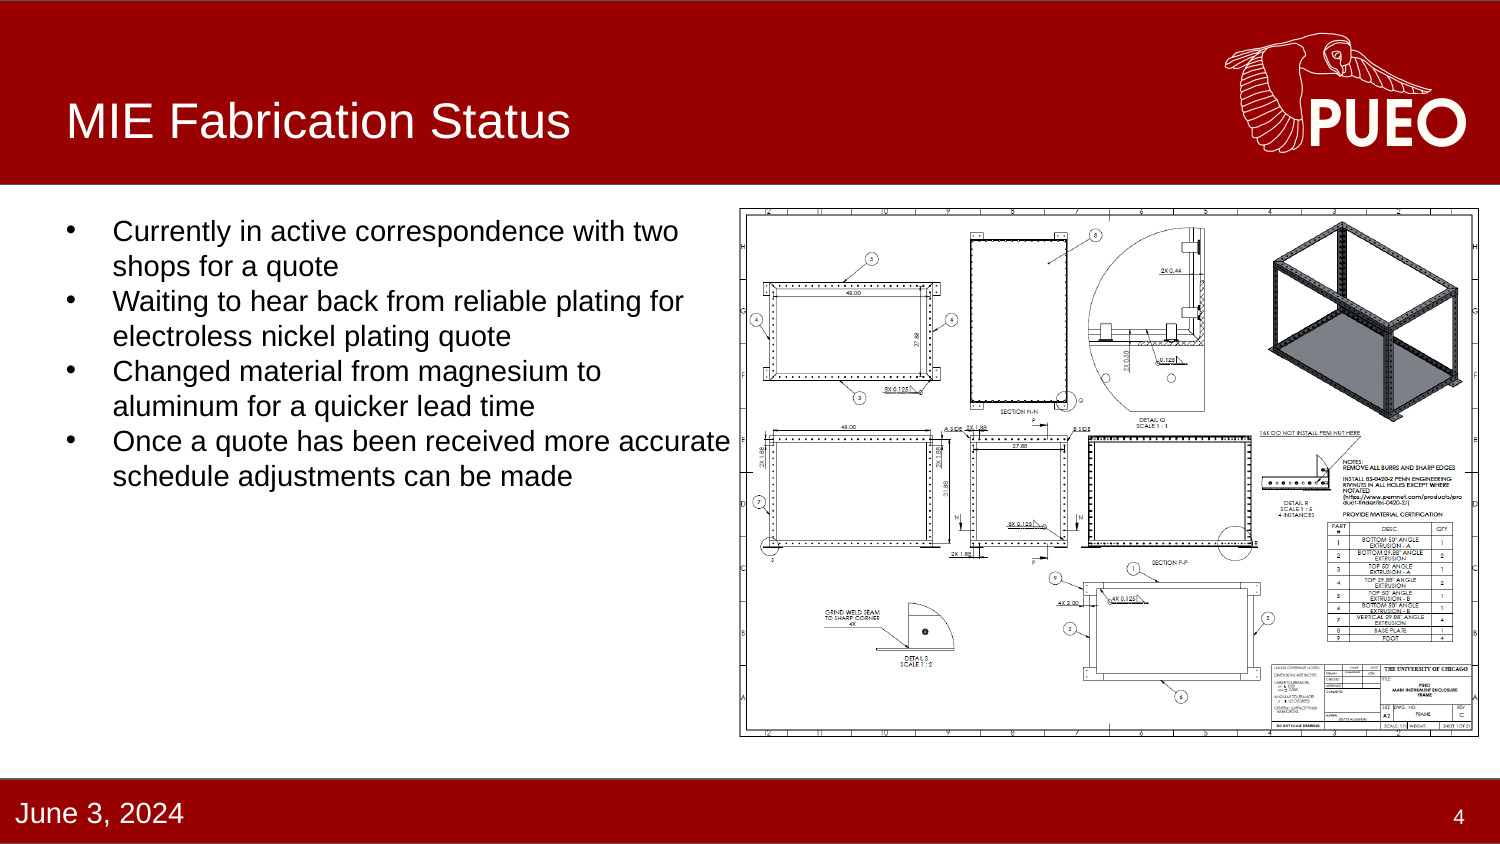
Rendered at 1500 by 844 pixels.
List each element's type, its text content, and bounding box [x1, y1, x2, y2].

text_box Currently in active correspondence with two shops for a quote Waiting to hear back from reliable plating for electroless nickel plating quote Changed material from magnesium to aluminum for a quicker lead time Once a quote has been received more accurate schedule adjustments can be made [51, 204, 731, 500]
picture [1220, 28, 1470, 156]
slide_number 4 [1389, 784, 1480, 844]
picture [732, 204, 1480, 738]
text_box MIE Fabrication Status [51, 80, 922, 156]
